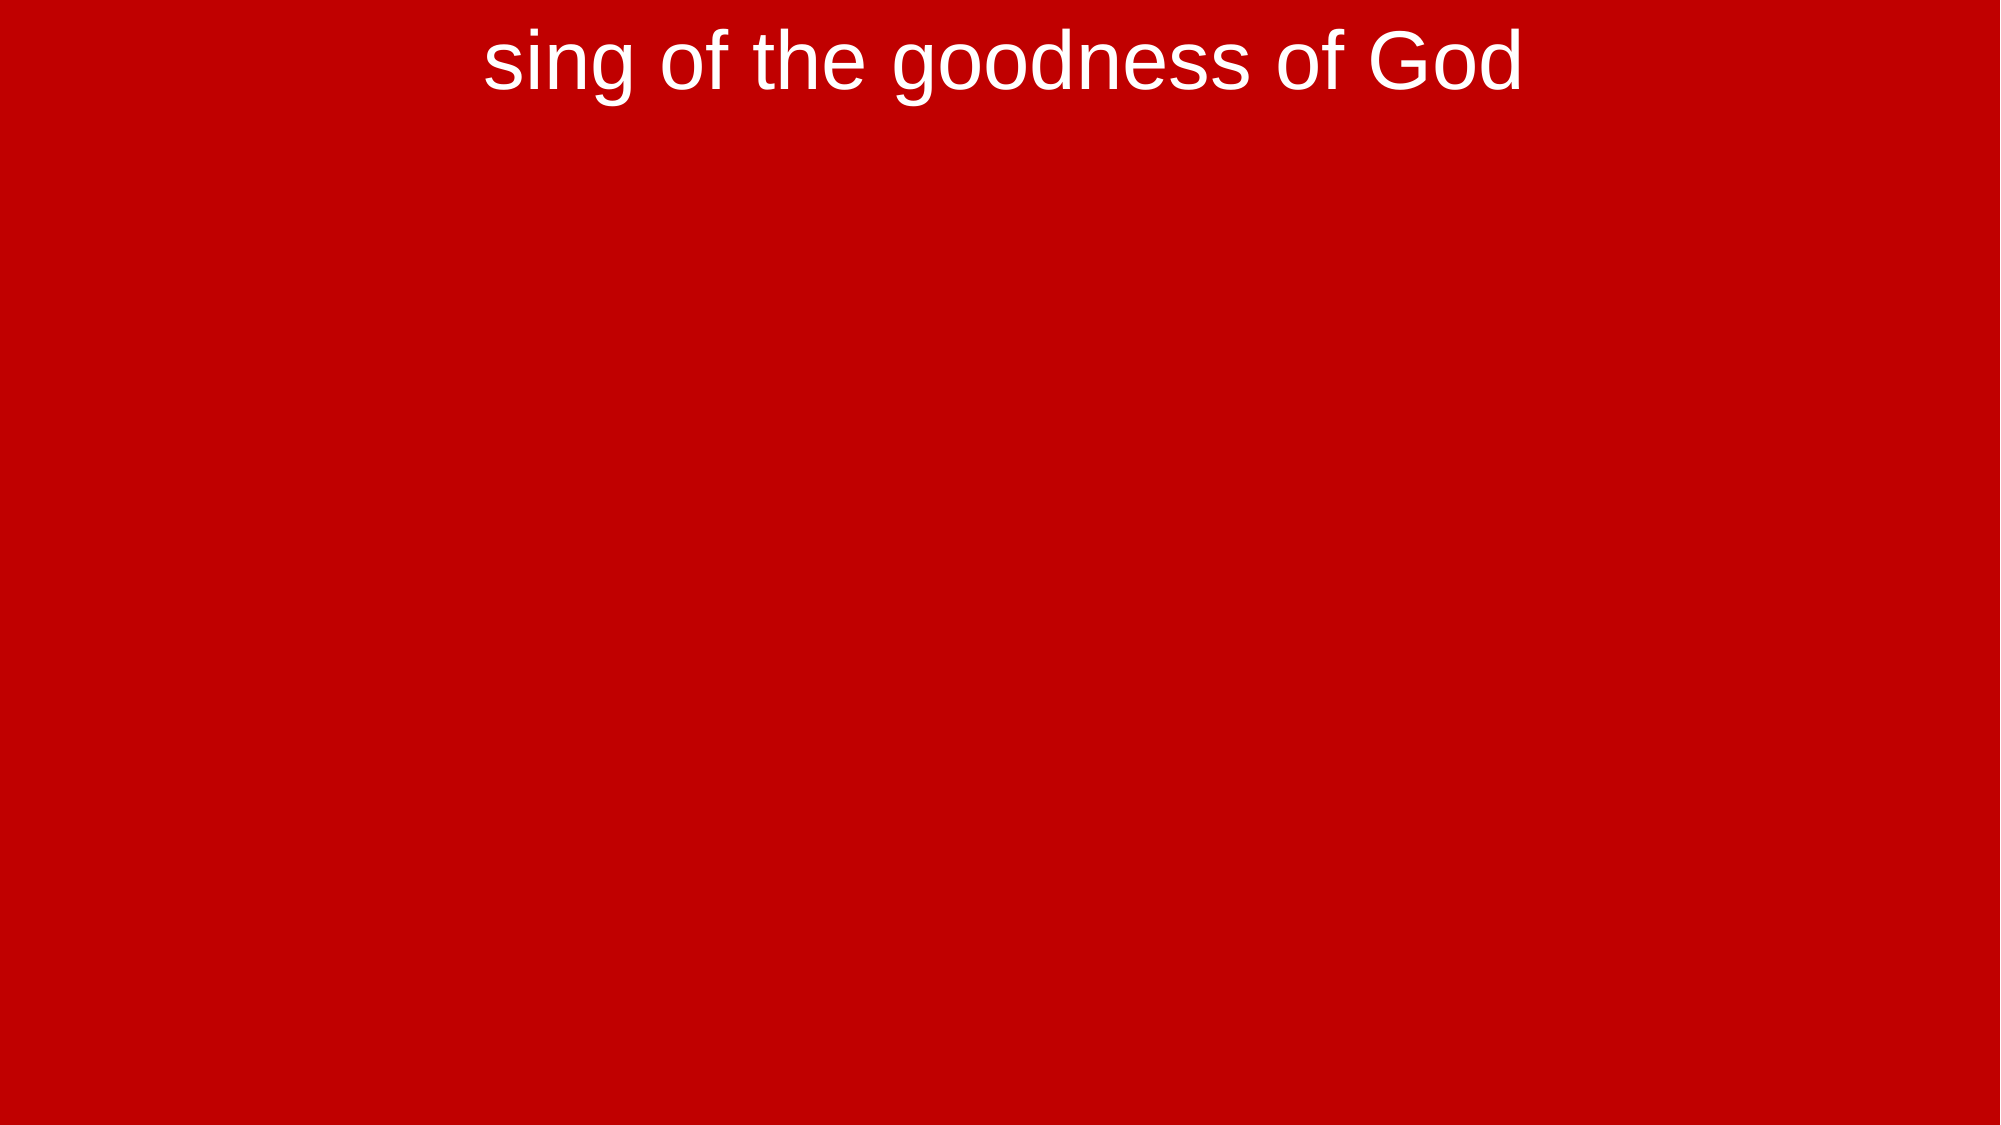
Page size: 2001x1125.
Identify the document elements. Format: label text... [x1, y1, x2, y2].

list sing of the goodness of God [10, 9, 2000, 784]
